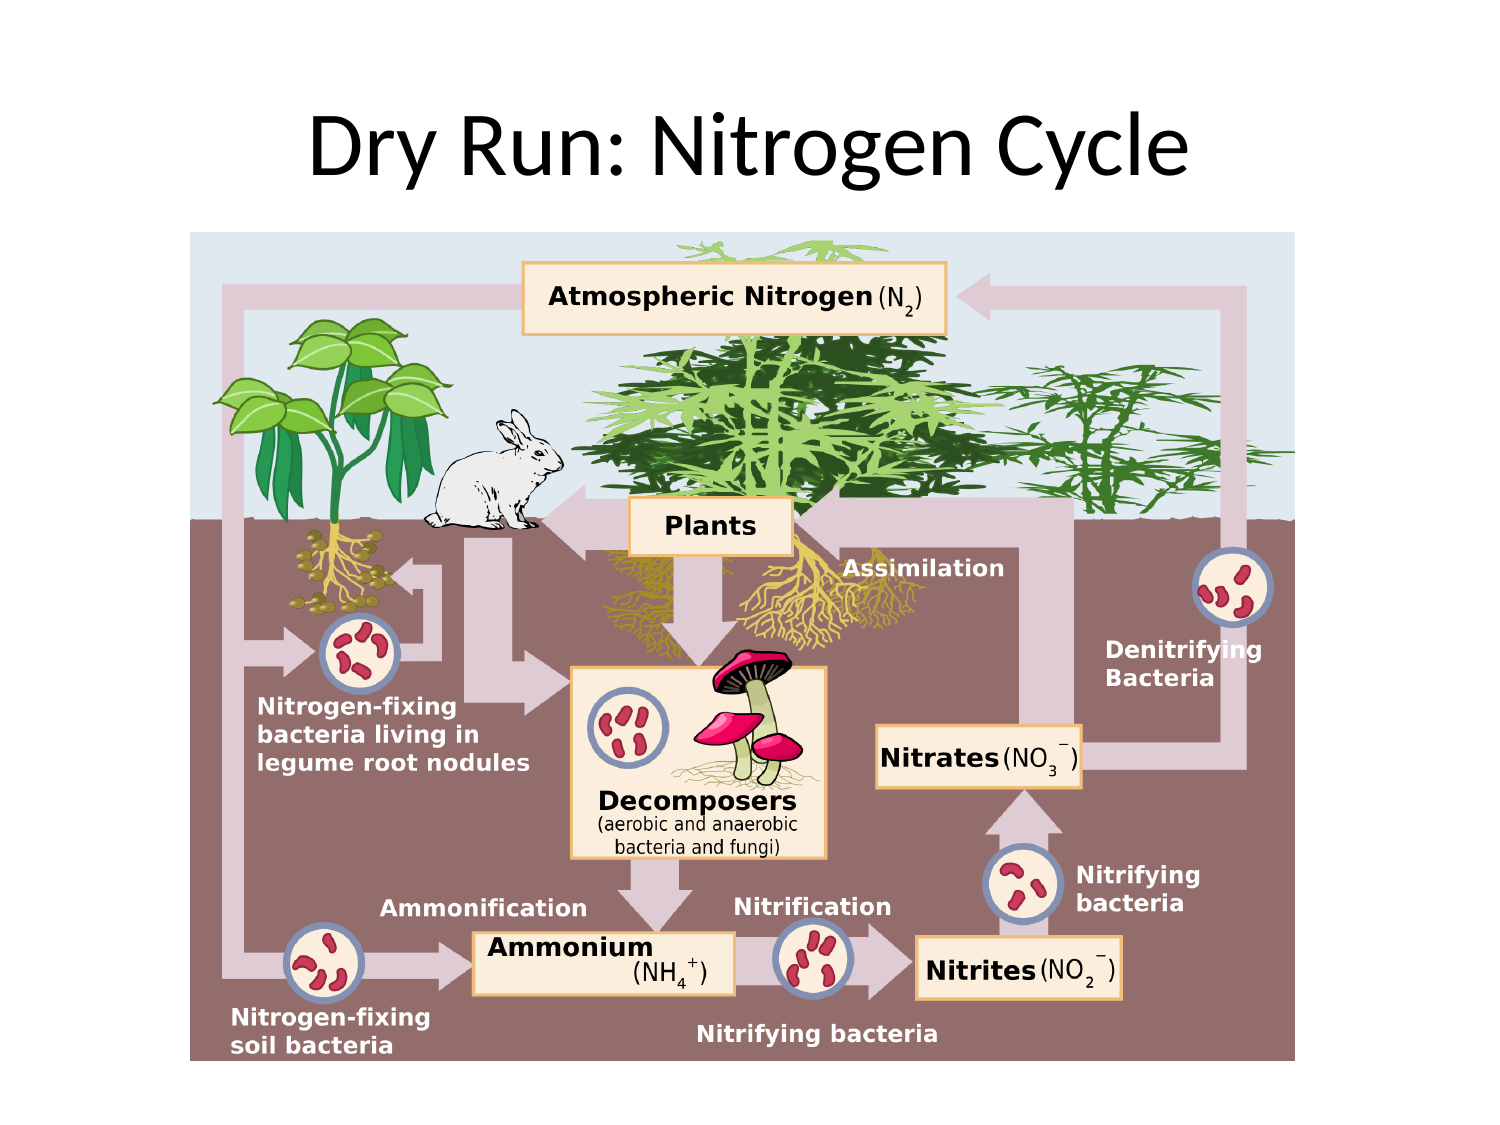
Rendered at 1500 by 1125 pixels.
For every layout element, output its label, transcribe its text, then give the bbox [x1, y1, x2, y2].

title Dry Run: Nitrogen Cycle [75, 45, 1425, 233]
picture [190, 232, 1295, 1061]
